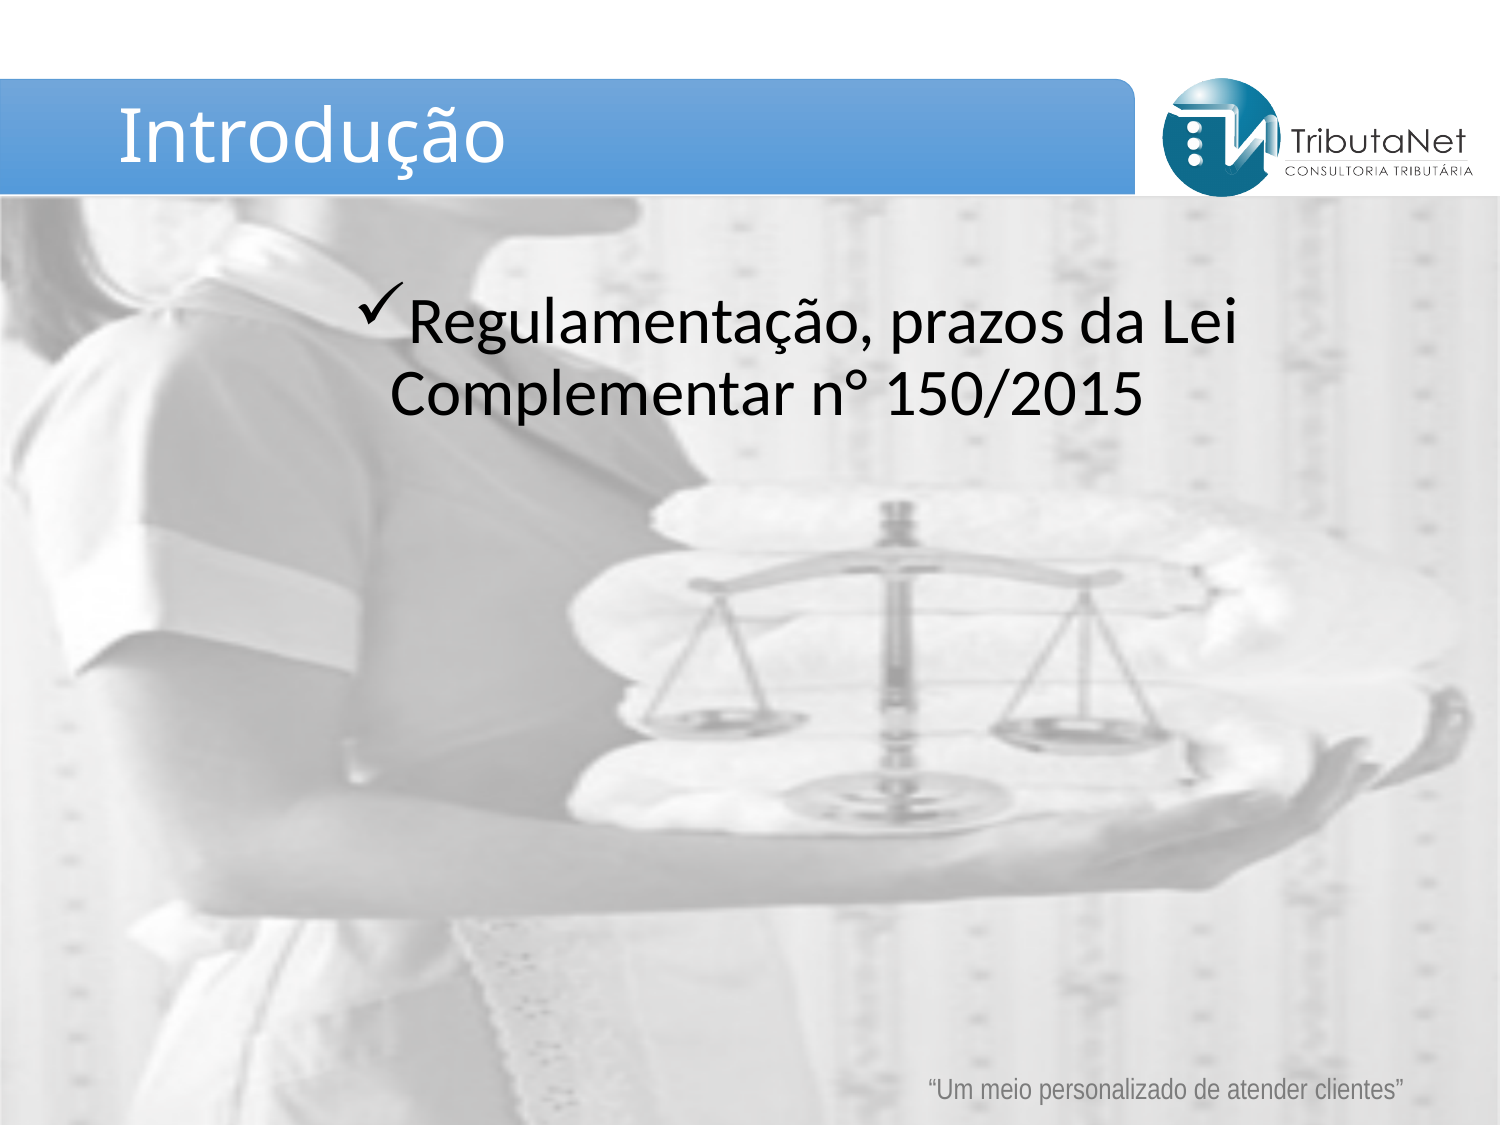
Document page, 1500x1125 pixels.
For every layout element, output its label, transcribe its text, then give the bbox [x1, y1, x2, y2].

picture [1296, 78, 1473, 197]
title Introdução [103, 40, 1296, 236]
list Regulamentação, prazos da Lei Complementar n° 150/2015 [338, 278, 1397, 1078]
